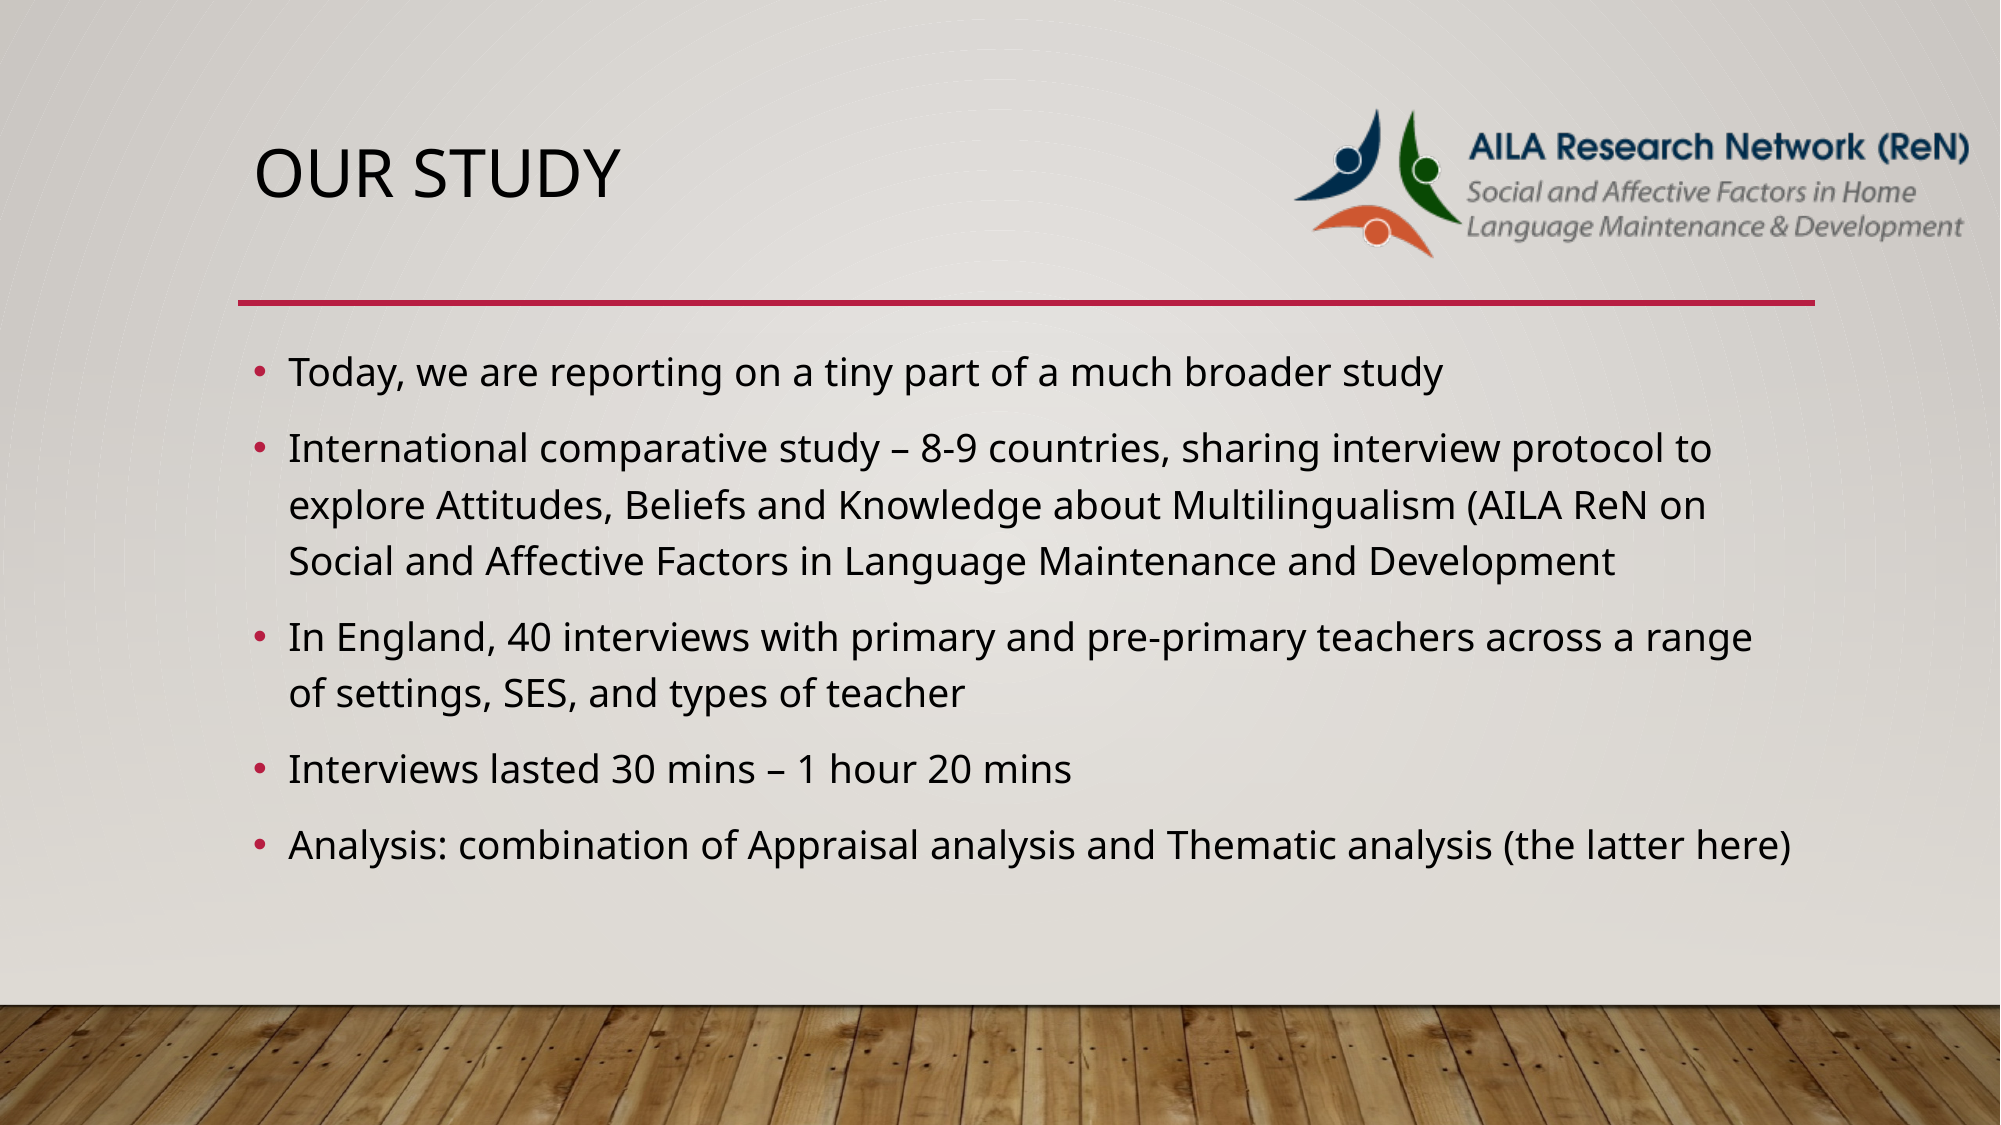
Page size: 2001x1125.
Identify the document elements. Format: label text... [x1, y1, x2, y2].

list Today, we are reporting on a tiny part of a much broader study International comparative study – 8-9 countries, sharing interview protocol to explore Attitudes, Beliefs and Knowledge about Multilingualism (AILA ReN on Social and Affective Factors in Language Maintenance and Development In England, 40 interviews with primary and pre-primary teachers across a range of settings, SES, and types of teacher Interviews lasted 30 mins – 1 hour 20 mins Analysis: combination of Appraisal analysis and Thematic analysis (the latter here) [238, 330, 1814, 897]
picture [0, 1005, 2000, 1125]
picture [1293, 105, 1974, 262]
title Our study [238, 131, 1814, 305]
